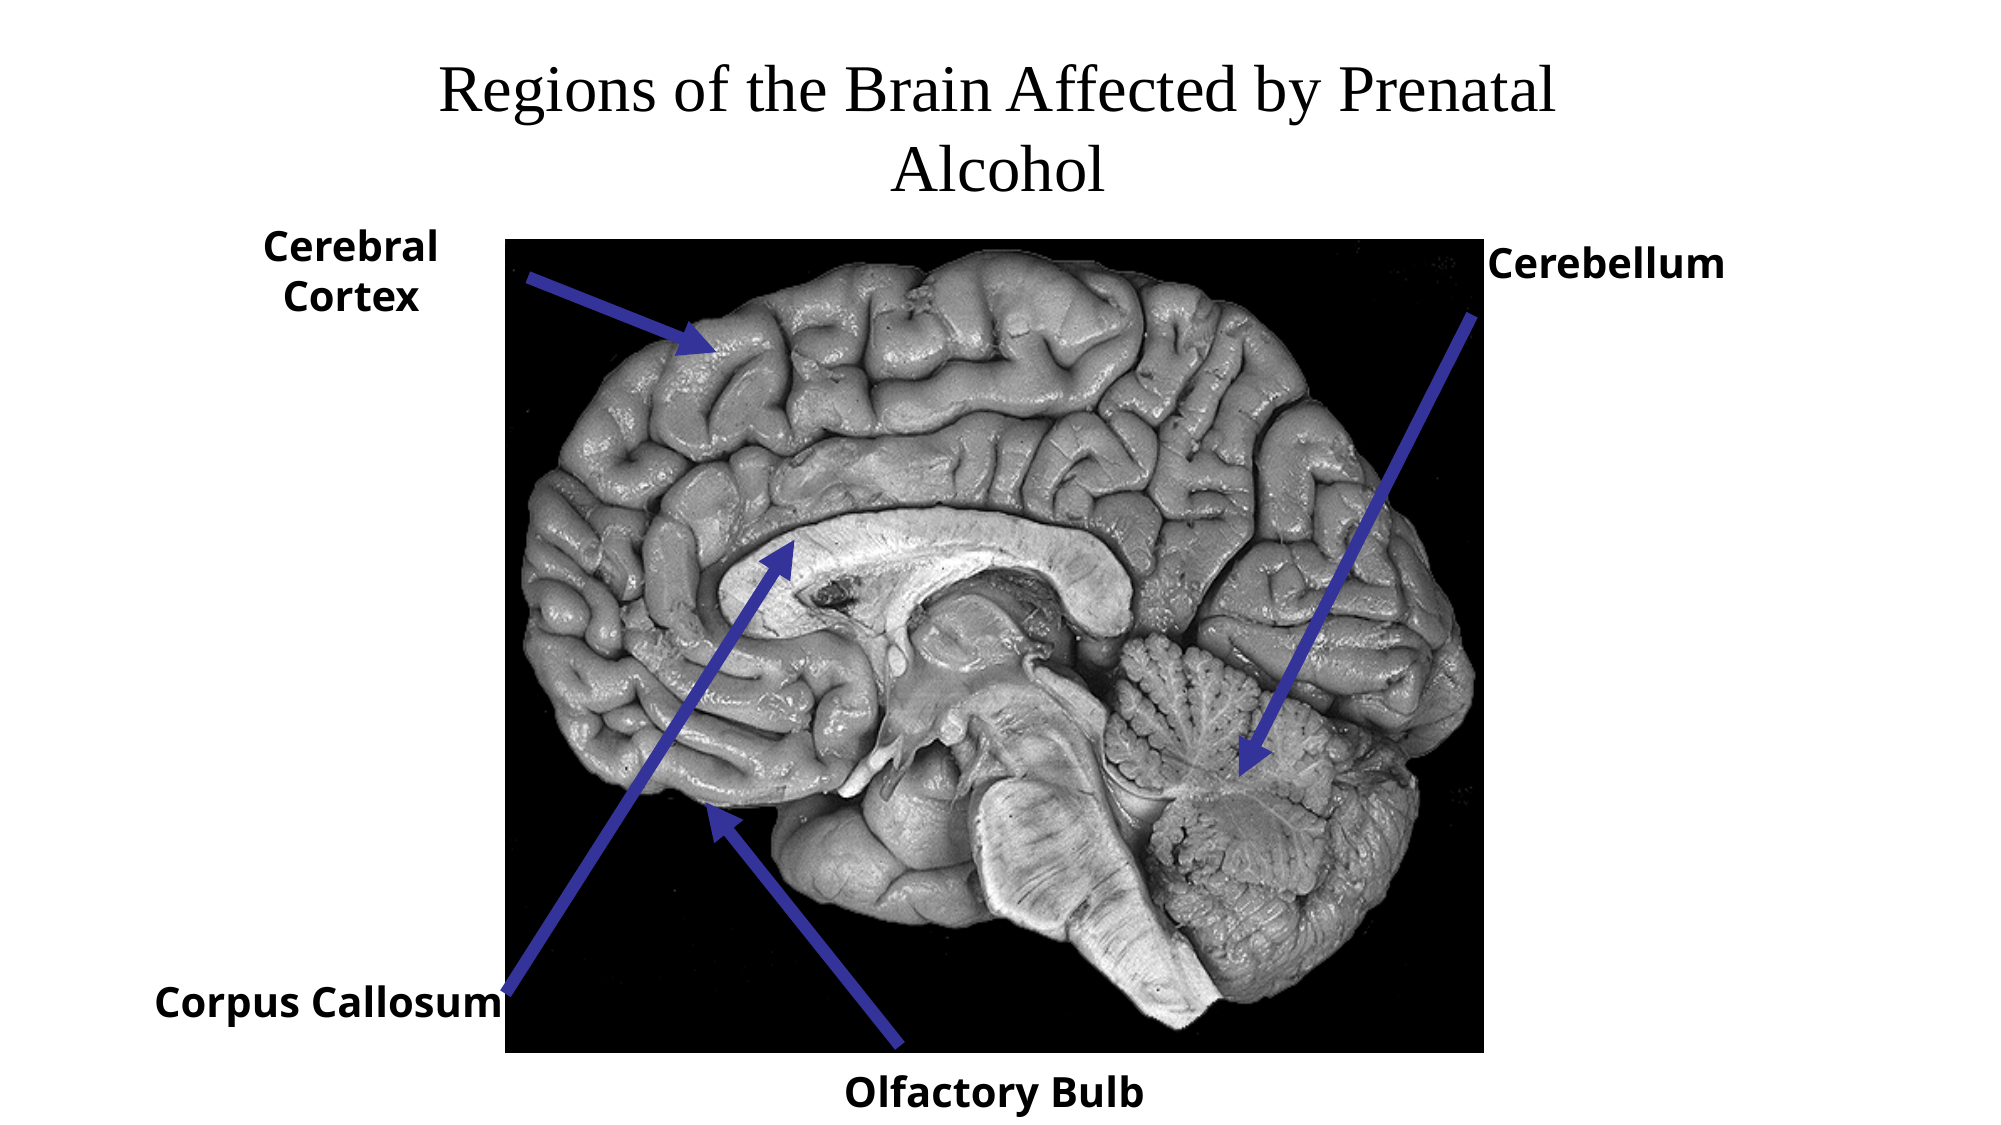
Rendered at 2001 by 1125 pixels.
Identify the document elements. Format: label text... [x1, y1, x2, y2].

text_box Olfactory Bulb [829, 1061, 1160, 1124]
picture [505, 239, 1484, 1053]
text_box Corpus Callosum [64, 968, 500, 1034]
text_box Cerebellum [1472, 229, 1742, 294]
text_box Cerebral Cortex [207, 212, 495, 327]
text_box Regions of the Brain Affected by Prenatal Alcohol [361, 62, 1637, 188]
